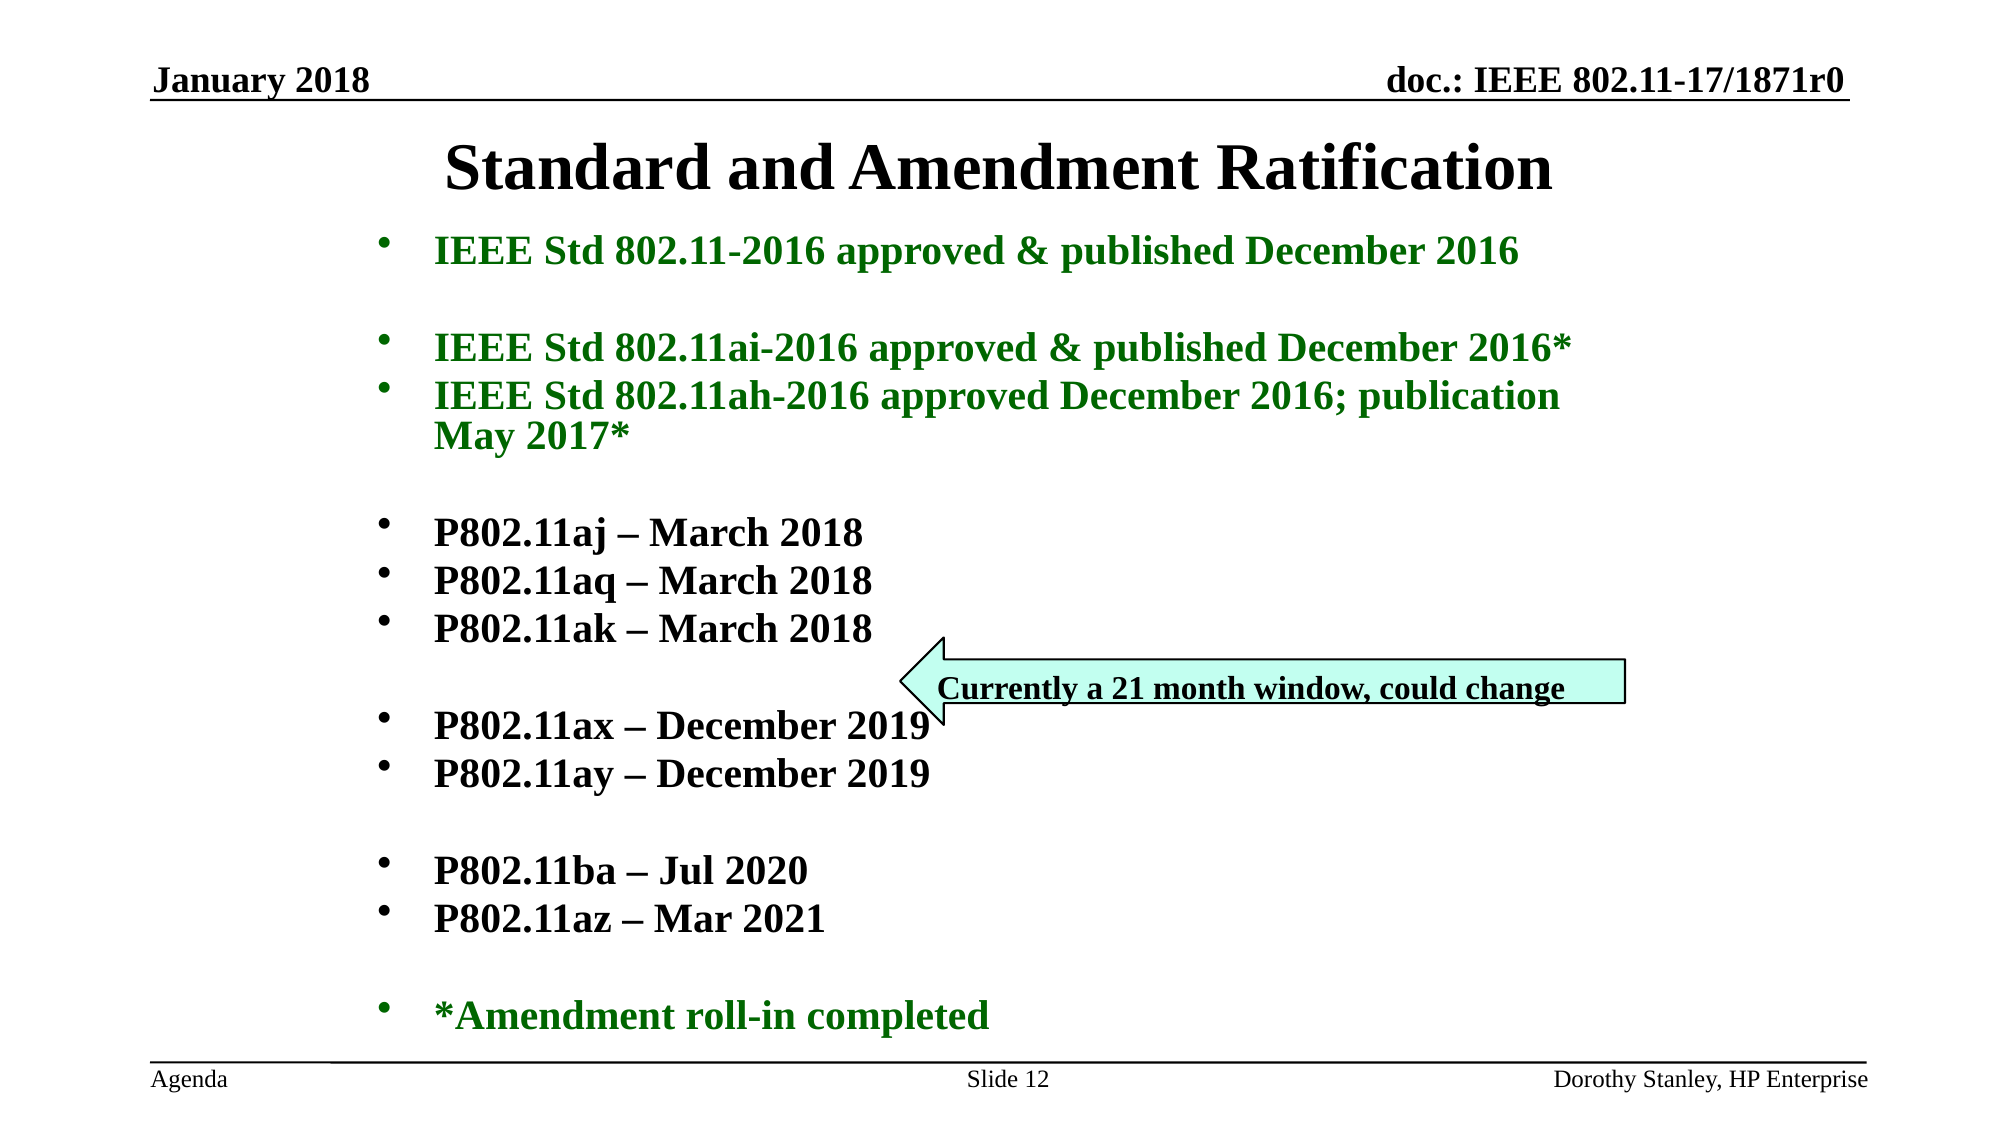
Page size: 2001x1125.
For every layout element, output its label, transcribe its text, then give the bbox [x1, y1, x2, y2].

footer Dorothy Stanley, HP Enterprise [1549, 1062, 1869, 1093]
text_box Currently a 21 month window, could change [900, 637, 1626, 725]
list IEEE Std 802.11-2016 approved & published December 2016 IEEE Std 802.11ai-2016 approved & published December 2016* IEEE Std 802.11ah-2016 approved December 2016; publication May 2017* P802.11aj – March 2018 P802.11aq – March 2018 P802.11ak – March 2018 P802.11ax – December 2019 P802.11ay – December 2019 P802.11ba – Jul 2020 P802.11az – Mar 2021 *Amendment roll-in completed [362, 224, 1638, 1080]
title Standard and Amendment Ratification [362, 75, 1638, 224]
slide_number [152, 54, 567, 100]
slide_number Slide 12 [966, 1080, 1051, 1093]
